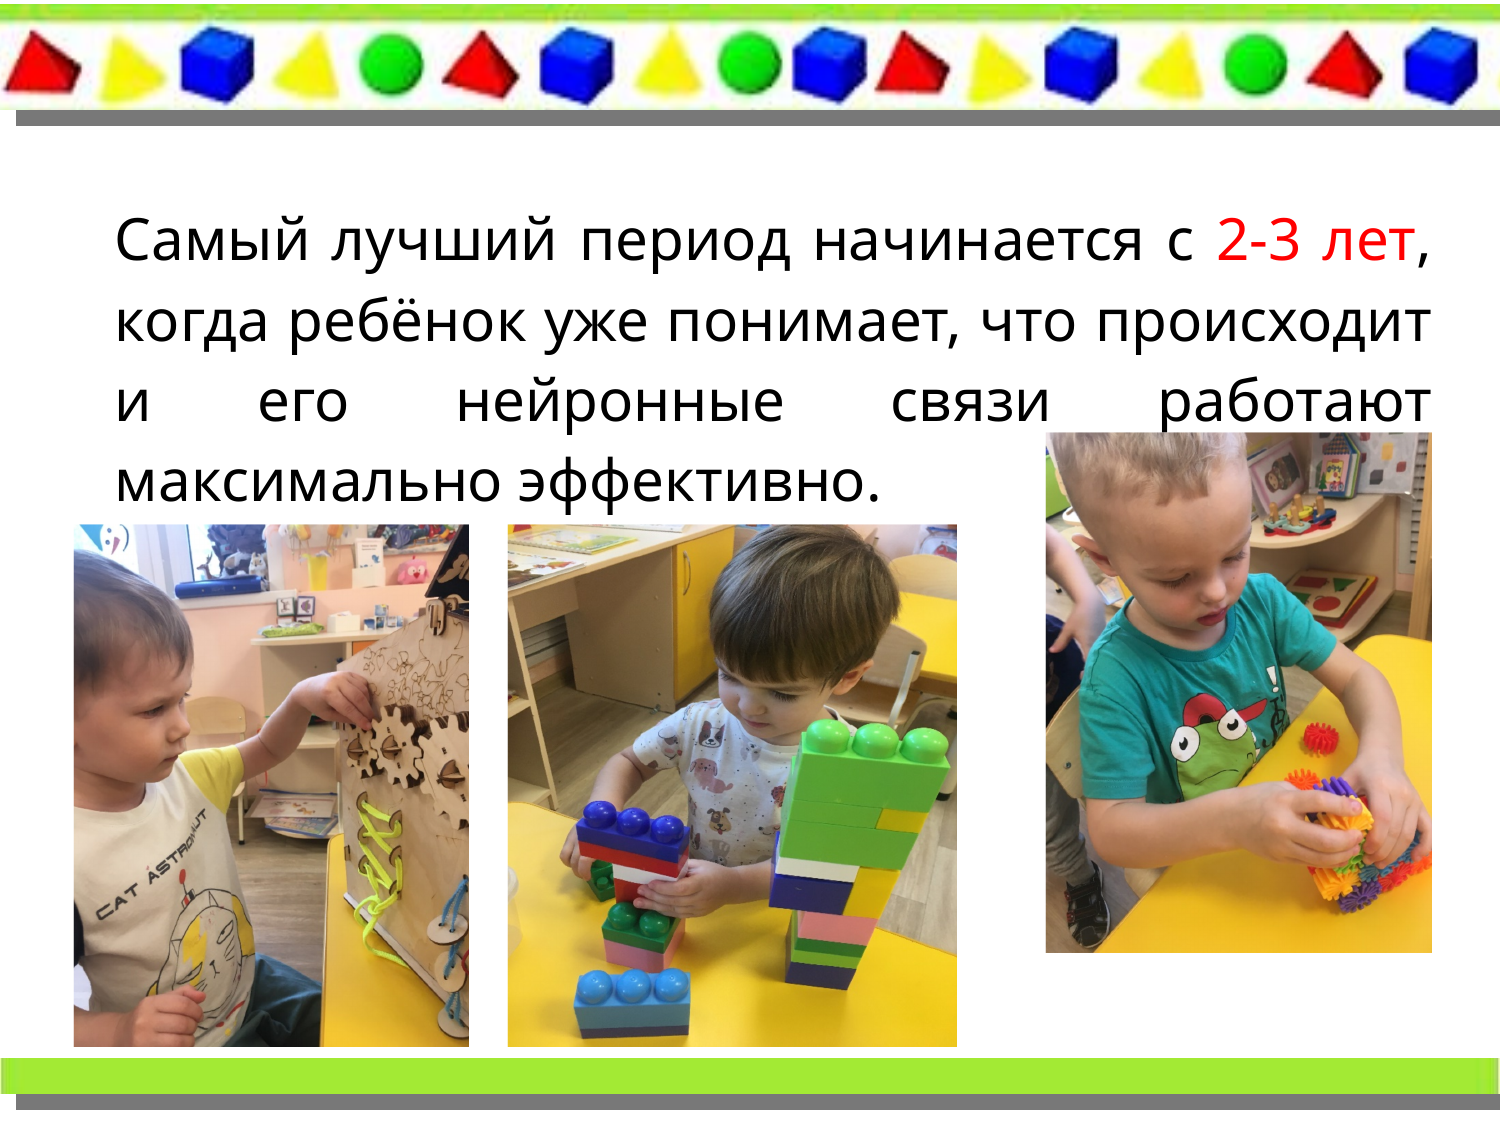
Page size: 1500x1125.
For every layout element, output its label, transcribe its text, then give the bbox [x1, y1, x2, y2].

picture [0, 1058, 1500, 1094]
picture [10, 433, 1499, 1047]
text_box Самый лучший период начинается с 2-3 лет, когда ребёнок уже понимает, что происходит и его нейронные связи работают максимально эффективно. [100, 184, 1447, 521]
picture [0, 0, 1500, 110]
